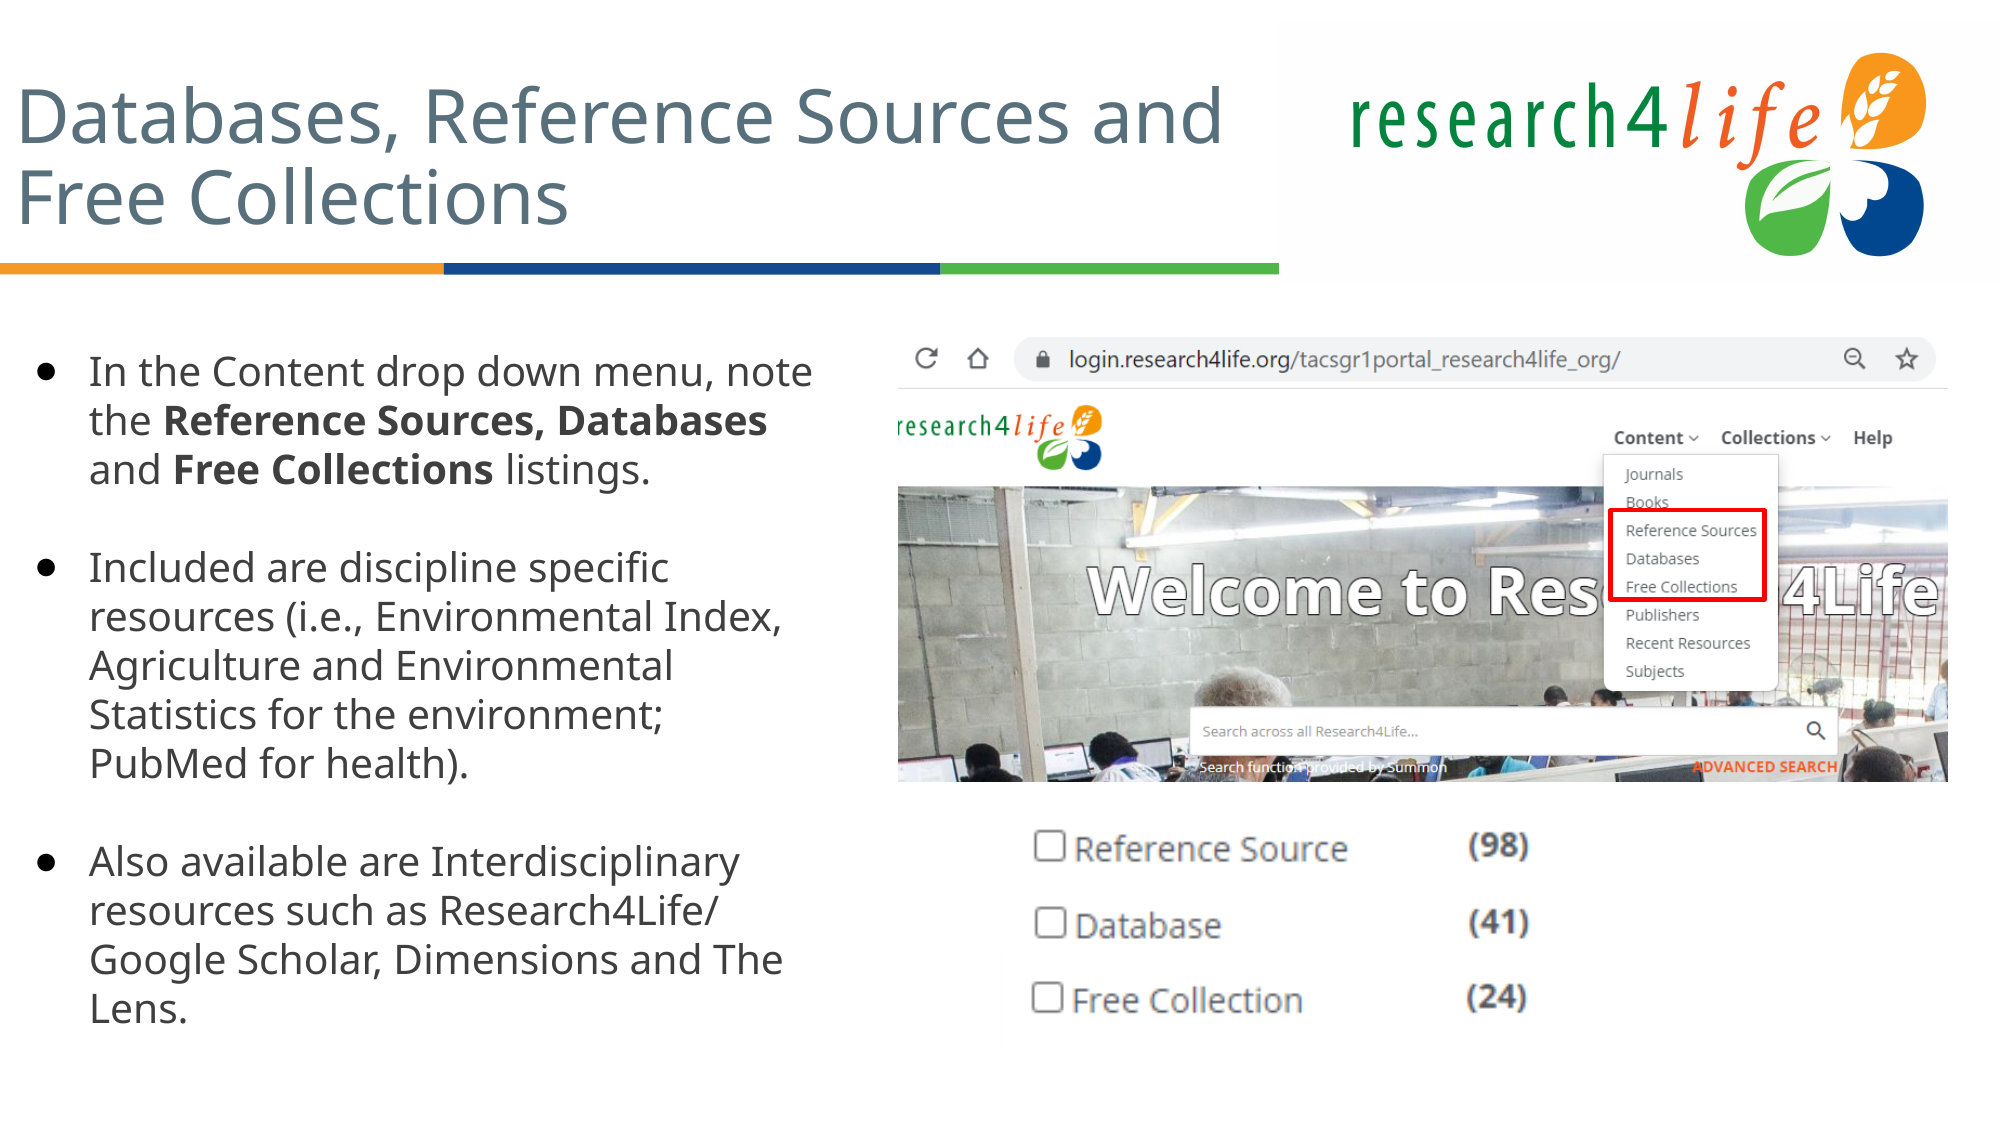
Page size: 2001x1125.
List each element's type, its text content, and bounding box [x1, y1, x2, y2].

title Databases, Reference Sources and Free Collections [0, 71, 1578, 250]
picture [999, 804, 1553, 1054]
picture [898, 337, 1948, 783]
picture [1279, 22, 2000, 285]
list In the Content drop down menu, note the Reference Sources, Databases and Free Collections listings. Included are discipline specific resources (i.e., Environmental Index, Agriculture and Environmental Statistics for the environment; PubMed for health). Also available are Interdisciplinary resources such as Research4Life/ Google Scholar, Dimensions and The Lens. [18, 337, 845, 1082]
